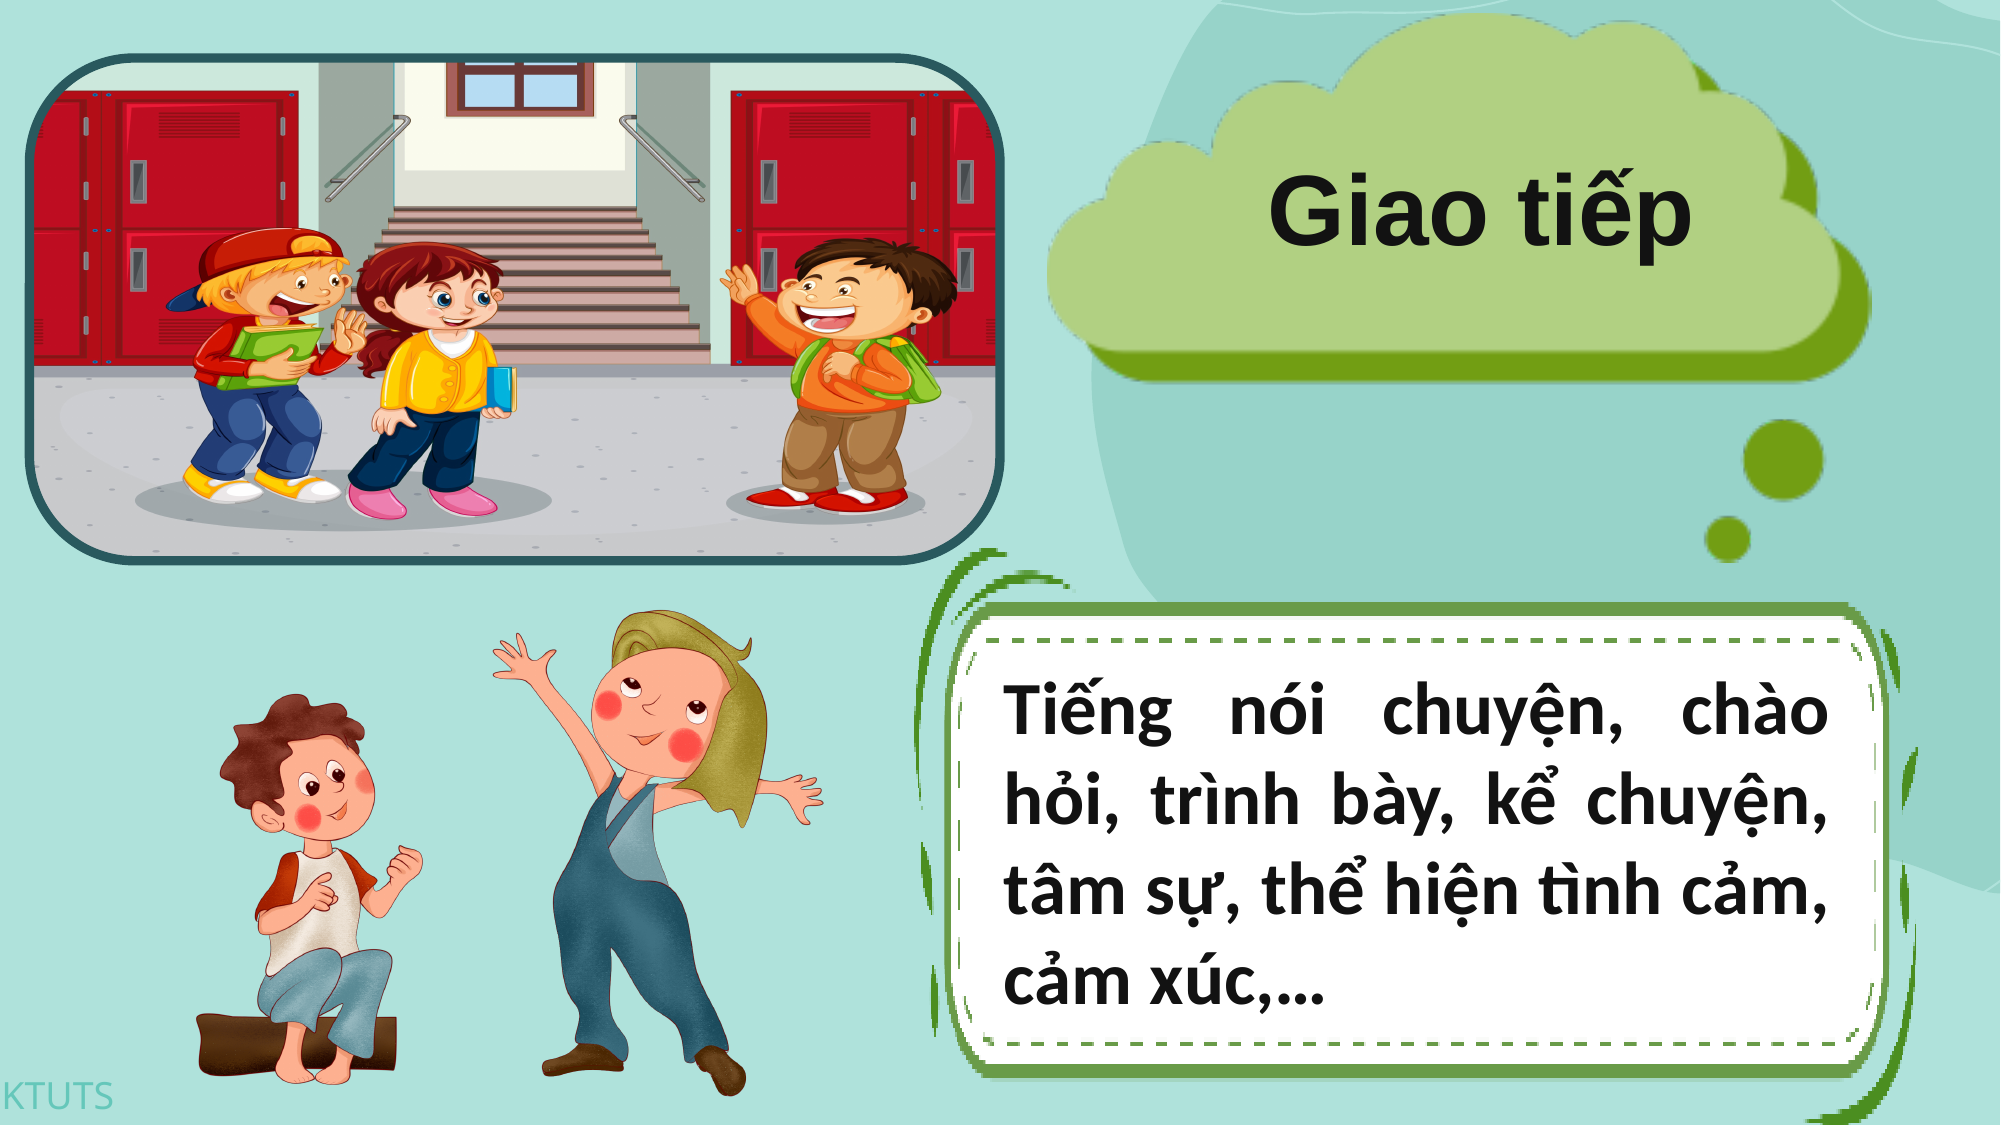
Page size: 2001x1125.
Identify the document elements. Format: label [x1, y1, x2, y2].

picture [29, 58, 1000, 1125]
text_box [859, 535, 2000, 1125]
text_box [1047, 13, 1872, 535]
